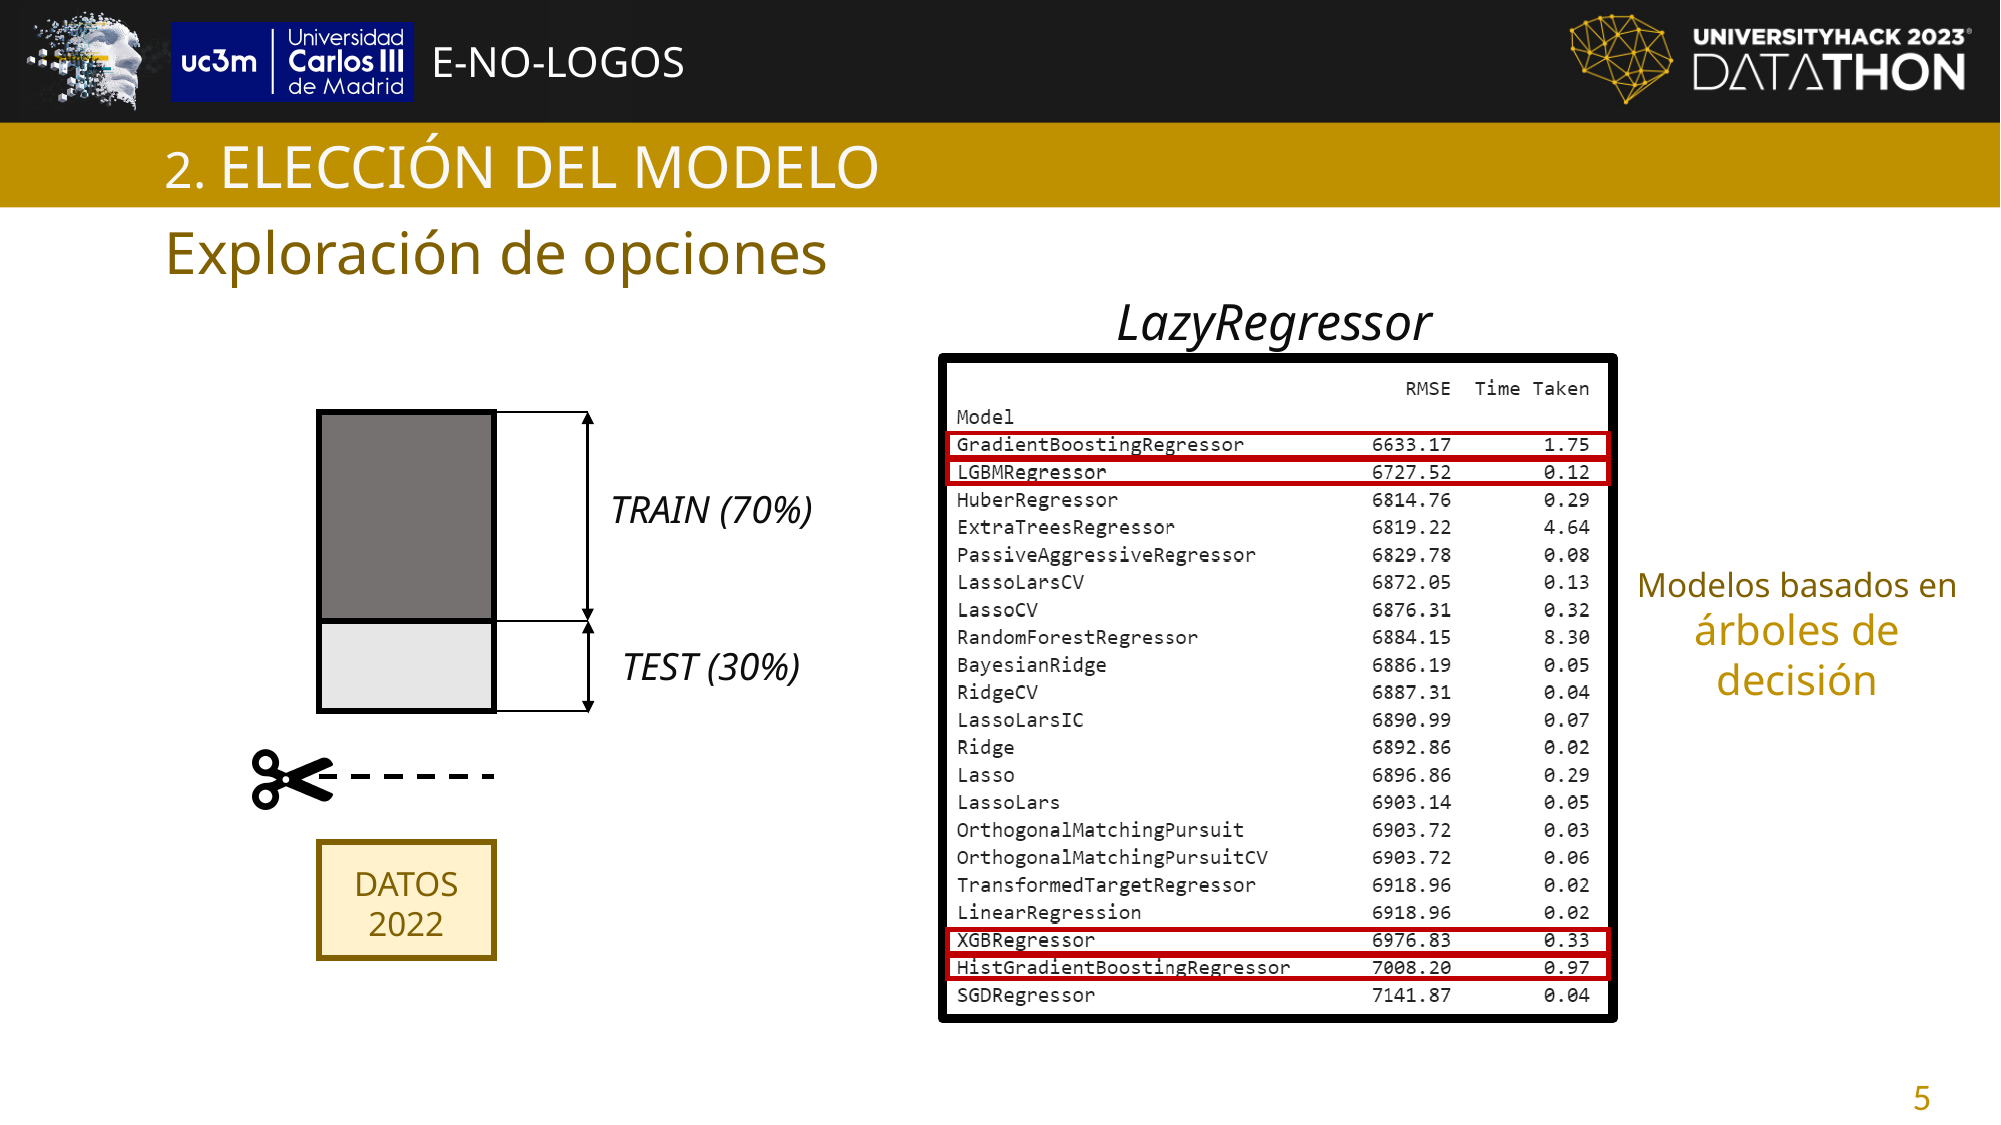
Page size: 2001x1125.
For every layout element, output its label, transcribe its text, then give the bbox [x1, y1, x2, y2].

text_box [251, 739, 494, 820]
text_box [170, 22, 943, 102]
footer 5 [1816, 1065, 2000, 1125]
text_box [318, 841, 495, 958]
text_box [0, 0, 548, 124]
text_box LazyRegressor [941, 283, 1609, 358]
picture [947, 362, 1609, 1014]
text_box Modelos basados en árboles de decisión [1609, 556, 2000, 712]
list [548, 0, 2000, 124]
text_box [318, 411, 836, 714]
text_box 2. ELECCIÓN DEL MODELO [0, 124, 2000, 208]
text_box Exploración de opciones [0, 208, 2000, 294]
